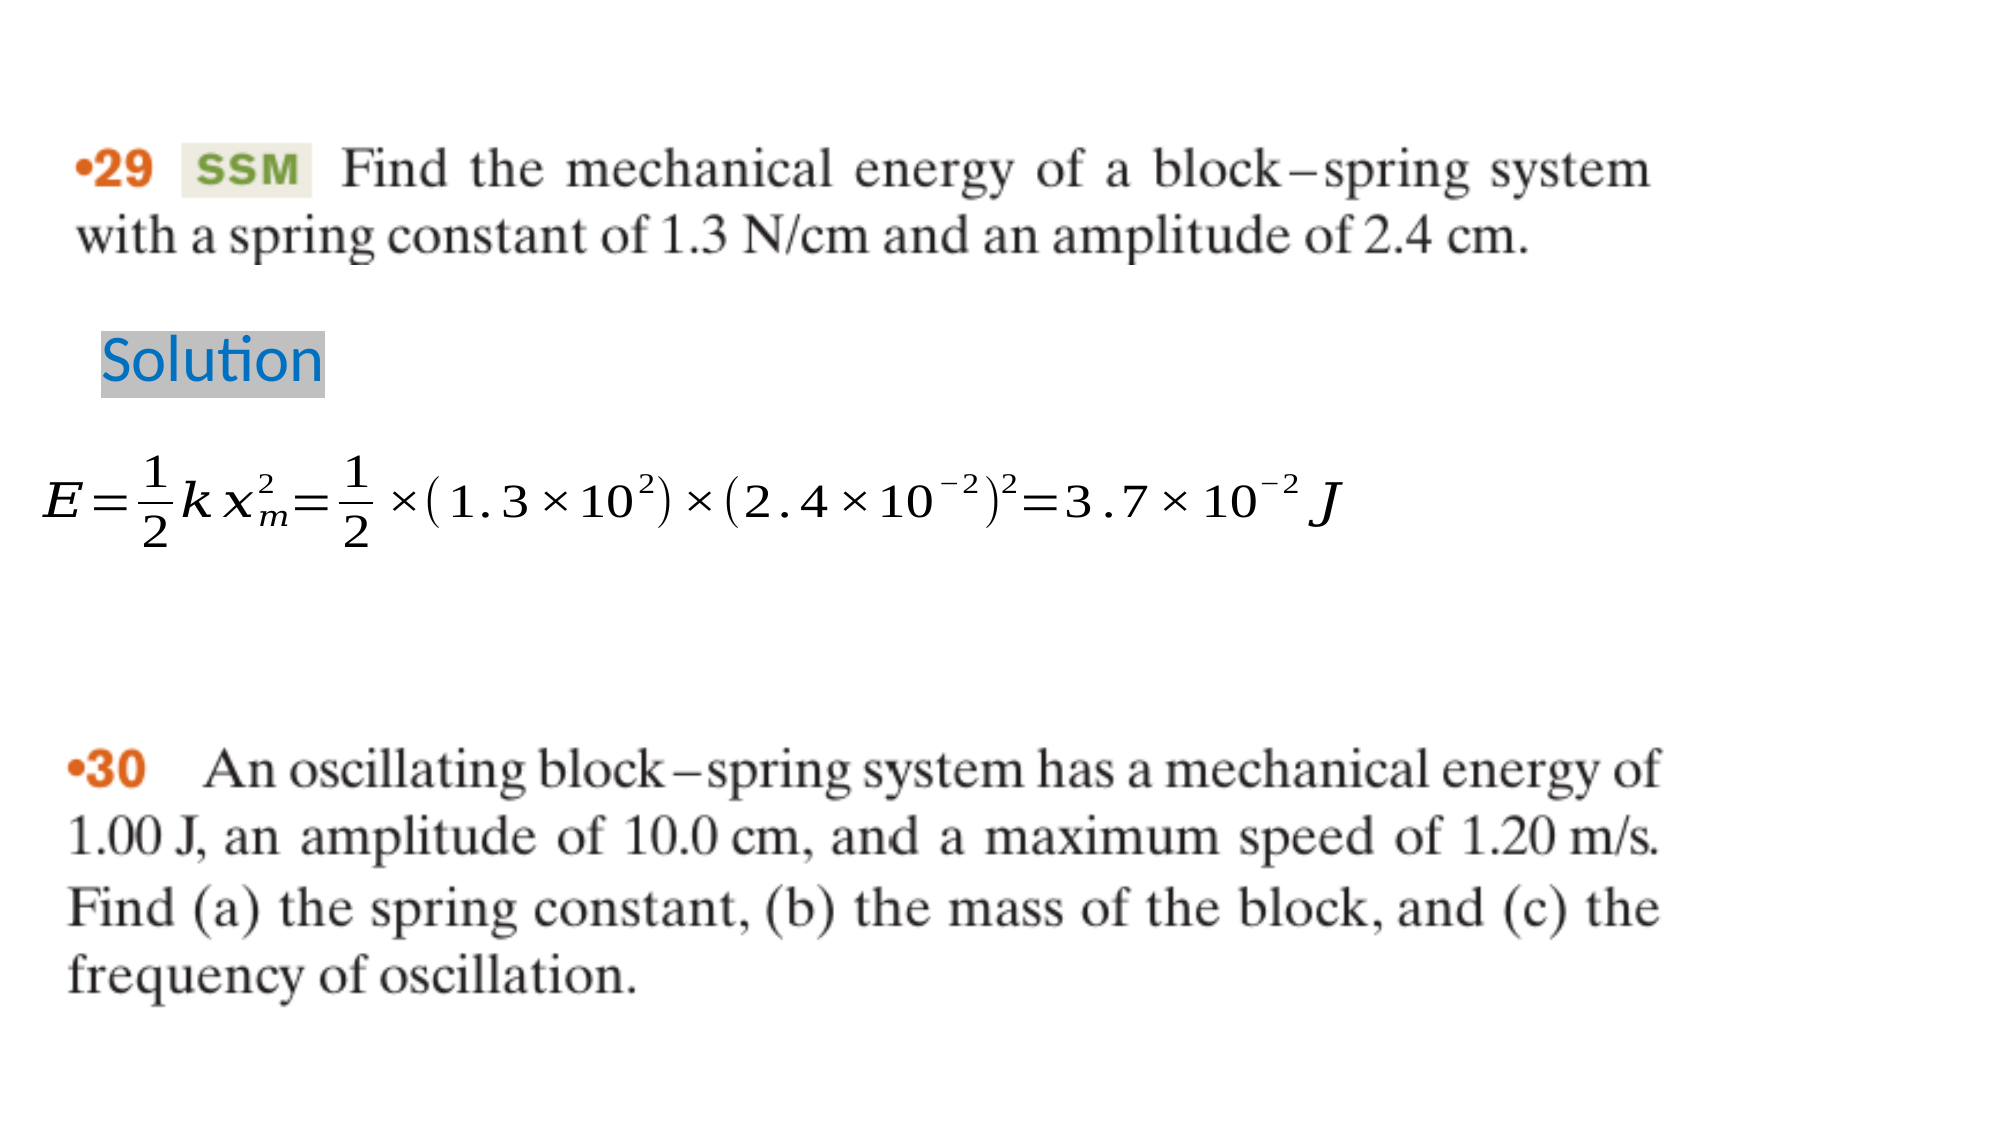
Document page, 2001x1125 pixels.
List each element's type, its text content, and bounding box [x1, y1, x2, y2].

picture [54, 100, 1725, 266]
picture [62, 722, 1717, 1019]
text_box Solution [86, 307, 483, 402]
